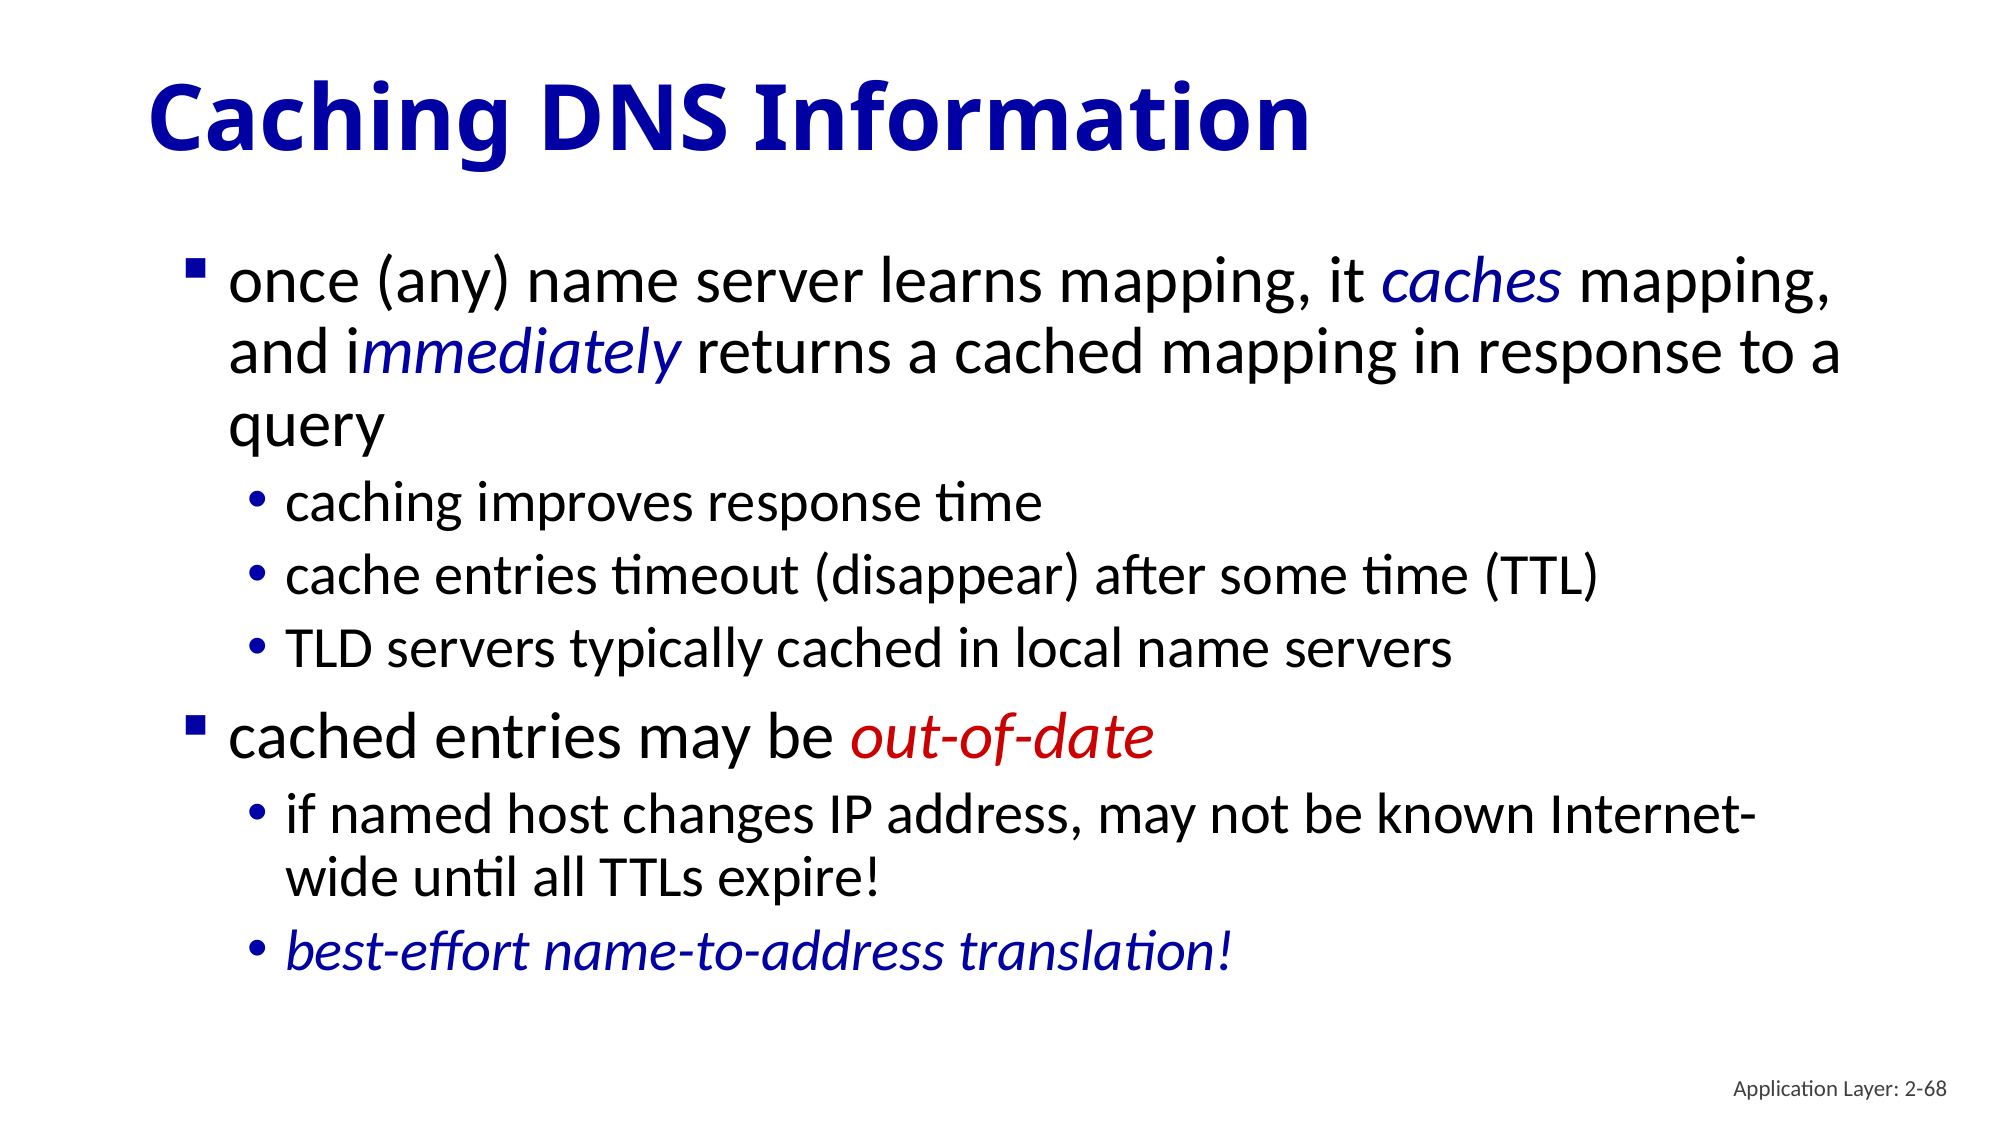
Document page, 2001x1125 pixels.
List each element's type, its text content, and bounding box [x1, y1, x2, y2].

title Caching DNS Information [131, 47, 1856, 195]
text_box once (any) name server learns mapping, it caches mapping, and immediately returns a cached mapping in response to a query caching improves response time cache entries timeout (disappear) after some time (TTL) TLD servers typically cached in local name servers cached entries may be out-of-date if named host changes IP address, may not be known Internet-wide until all TTLs expire! best-effort name-to-address translation! [156, 237, 1882, 1014]
slide_number Application Layer: 2-68 [1512, 1056, 1963, 1117]
